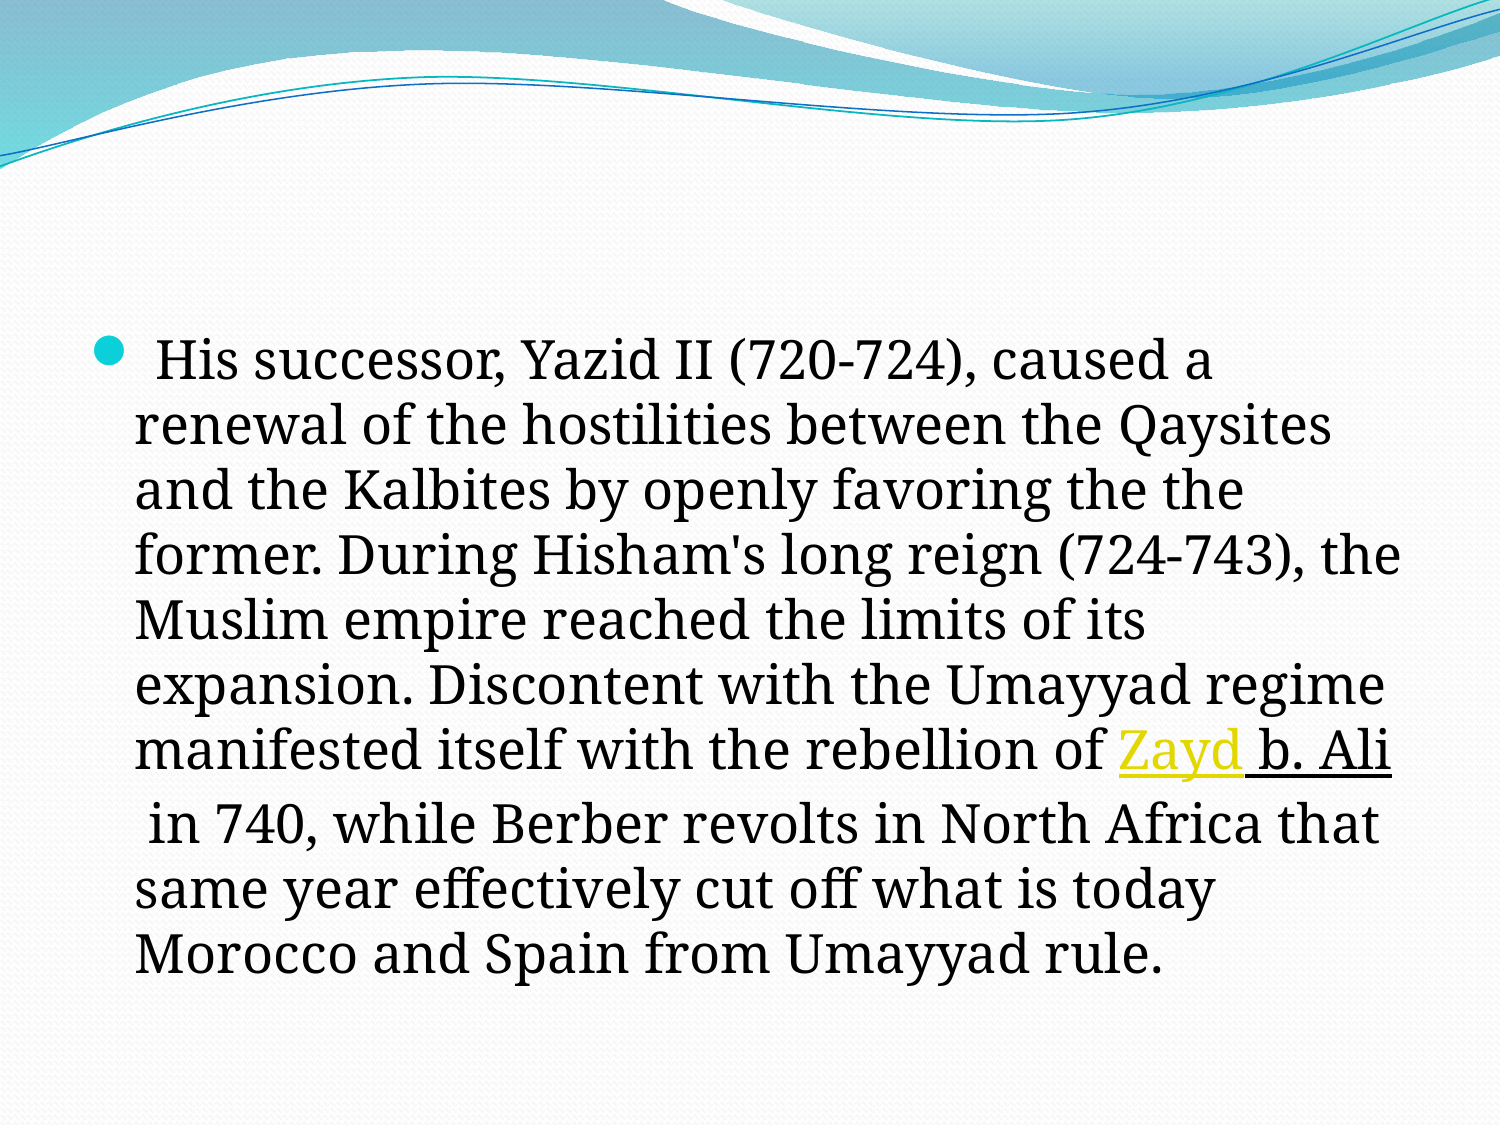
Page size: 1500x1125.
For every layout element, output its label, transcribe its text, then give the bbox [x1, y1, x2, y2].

list His successor, Yazid II (720-724), caused a renewal of the hostilities between the Qaysites and the Kalbites by openly favoring the the former. During Hisham's long reign (724-743), the Muslim empire reached the limits of its expansion. Discontent with the Umayyad regime manifested itself with the rebellion of Zayd b. Ali in 740, while Berber revolts in North Africa that same year effectively cut off what is today Morocco and Spain from Umayyad rule. [75, 317, 1425, 1038]
